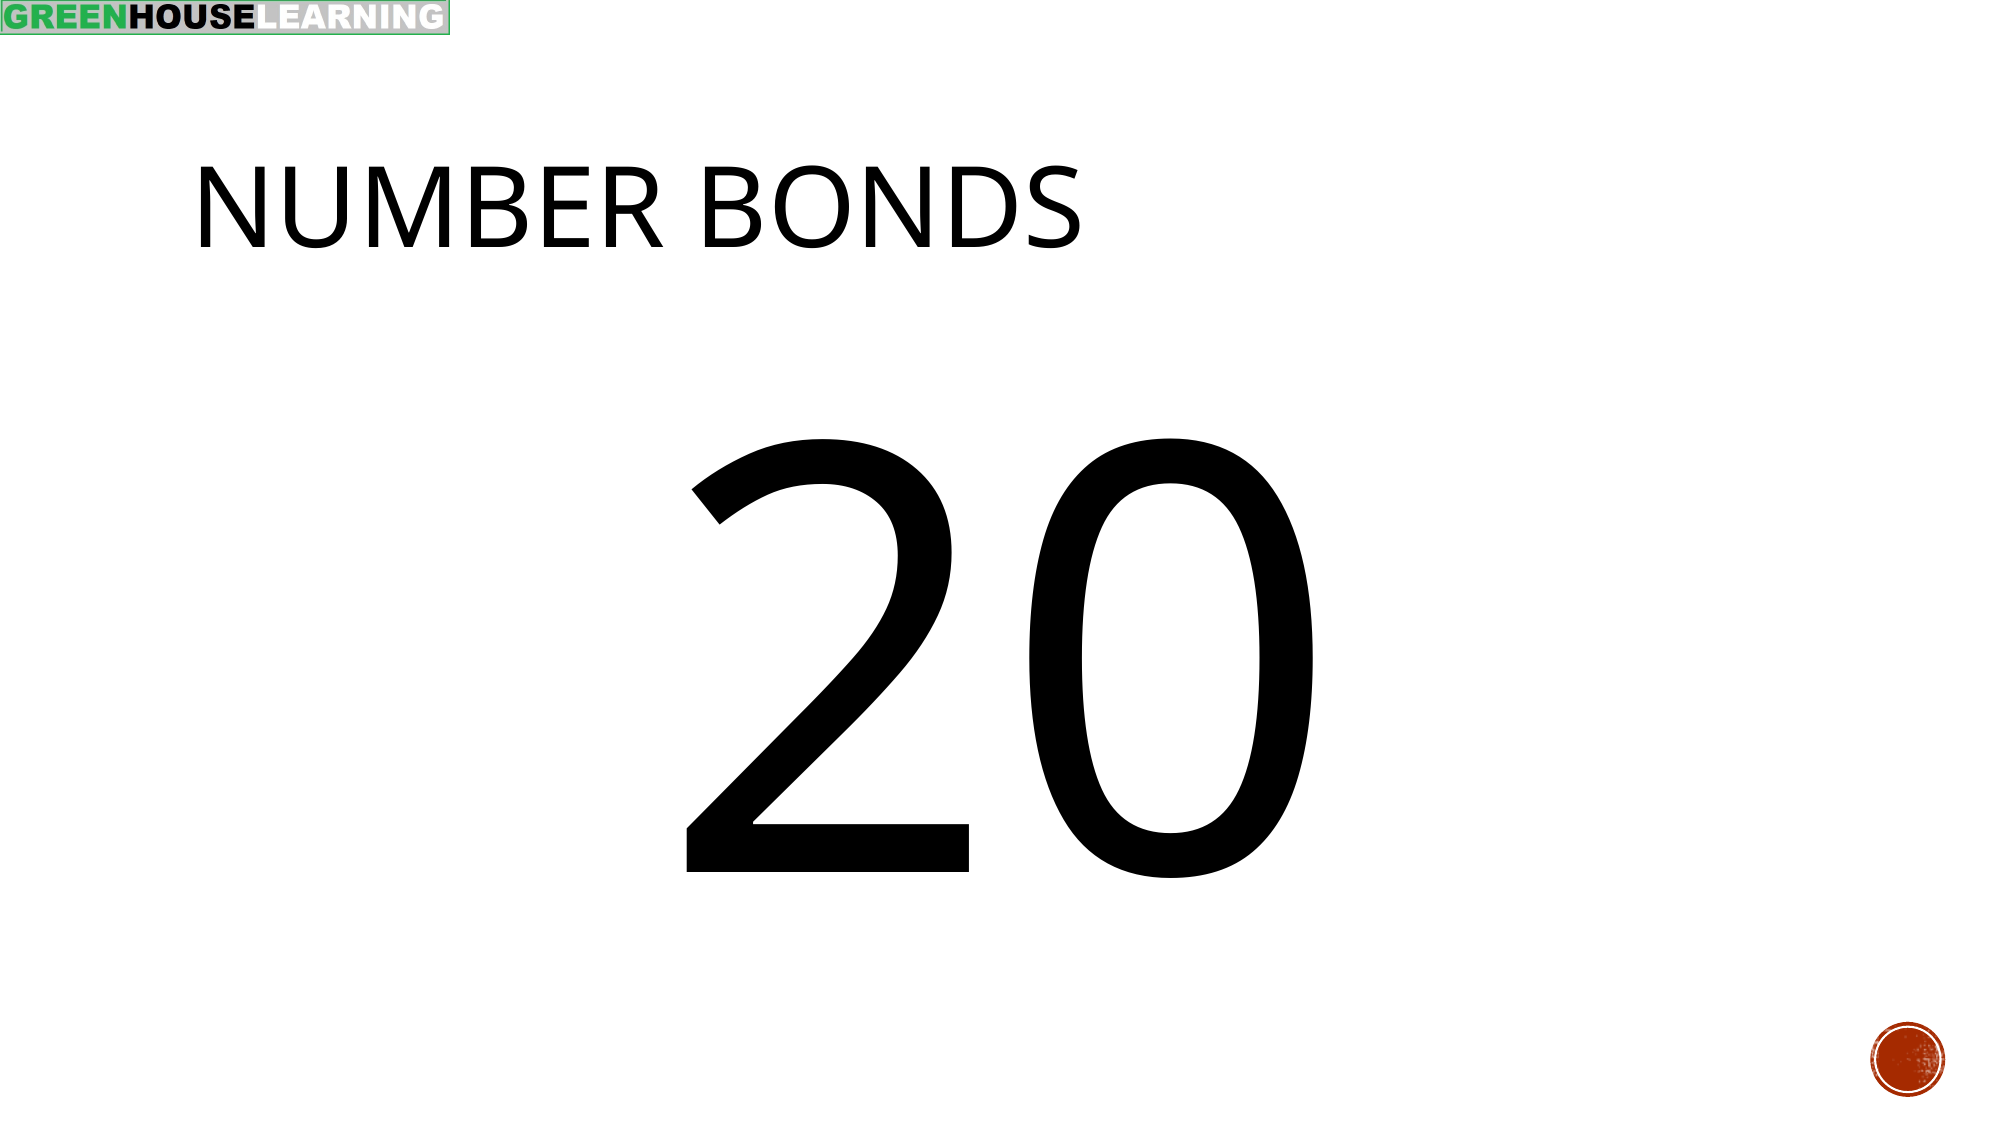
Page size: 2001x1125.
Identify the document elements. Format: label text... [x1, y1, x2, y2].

list 20 [175, 348, 1826, 1013]
title Number bonds [175, 79, 1826, 344]
picture [0, 0, 450, 35]
